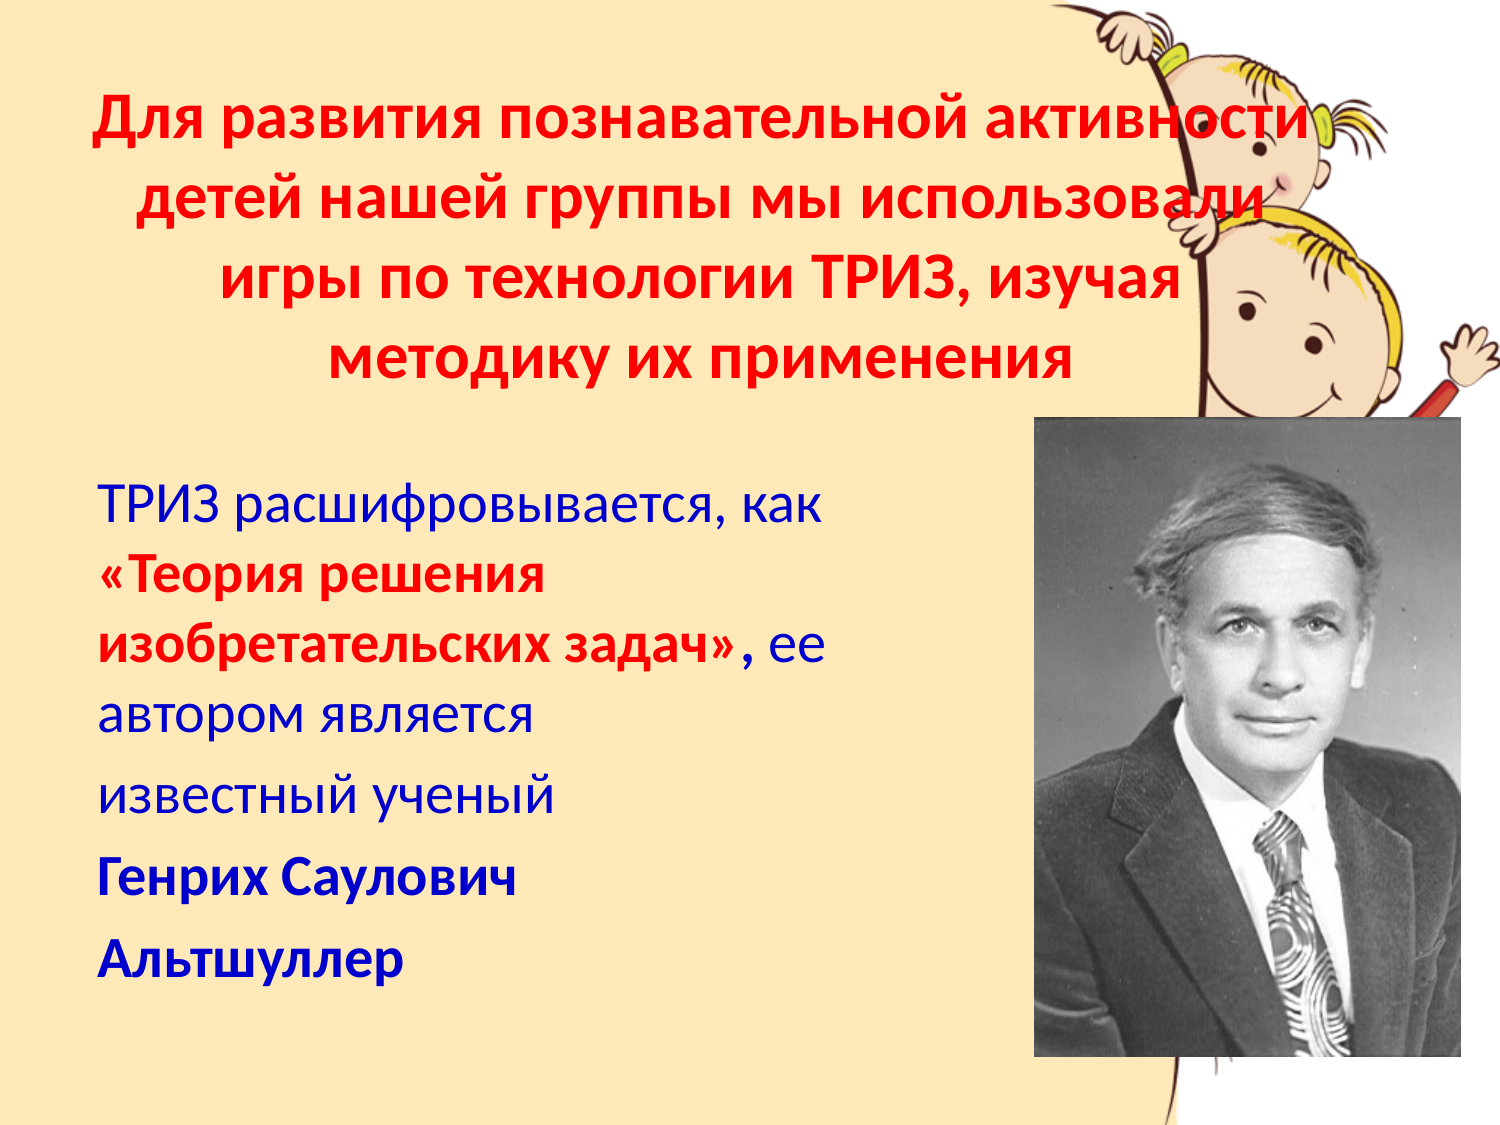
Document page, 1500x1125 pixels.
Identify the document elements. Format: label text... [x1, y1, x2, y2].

title Для развития познавательной активности детей нашей группы мы использовали игры по технологии ТРИЗ, изучая методику их применения [74, 44, 1330, 419]
list ТРИЗ расшифровывается, как «Теория решения изобретательских задач», ее автором является известный ученый Генрих Саулович Альтшуллер [81, 455, 975, 1095]
picture [0, 0, 1500, 1125]
